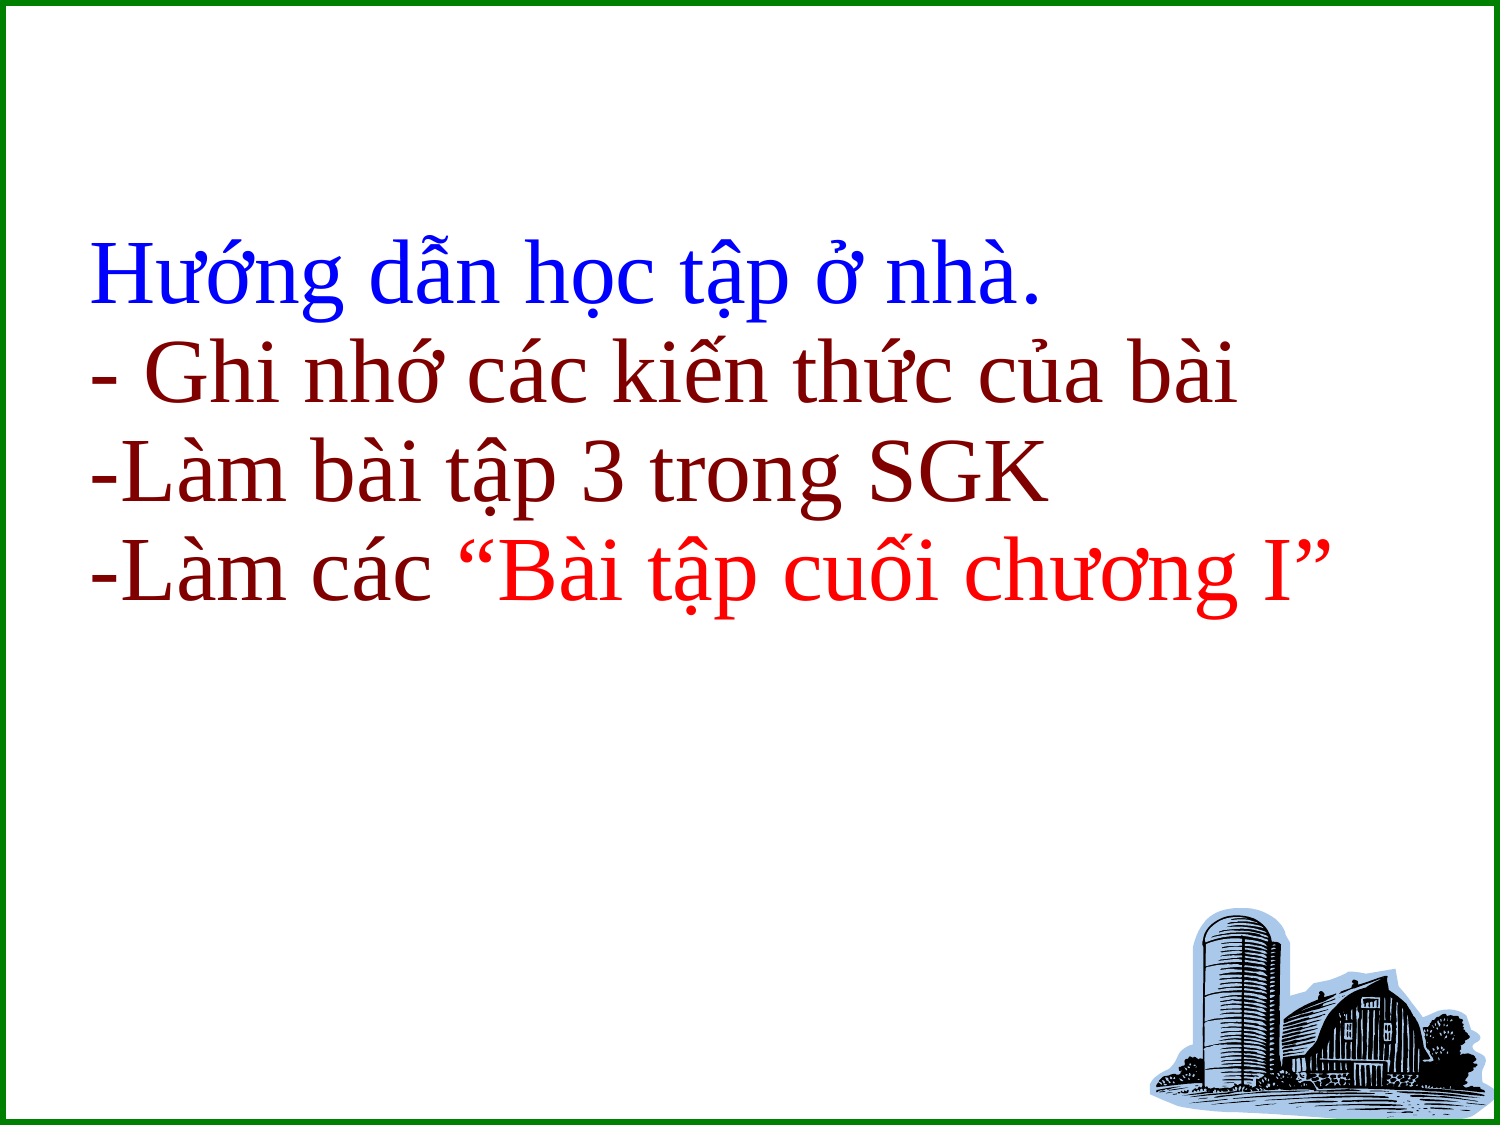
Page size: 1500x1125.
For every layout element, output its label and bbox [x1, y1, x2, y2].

picture [1149, 906, 1500, 1125]
text_box [0, 0, 1500, 1125]
